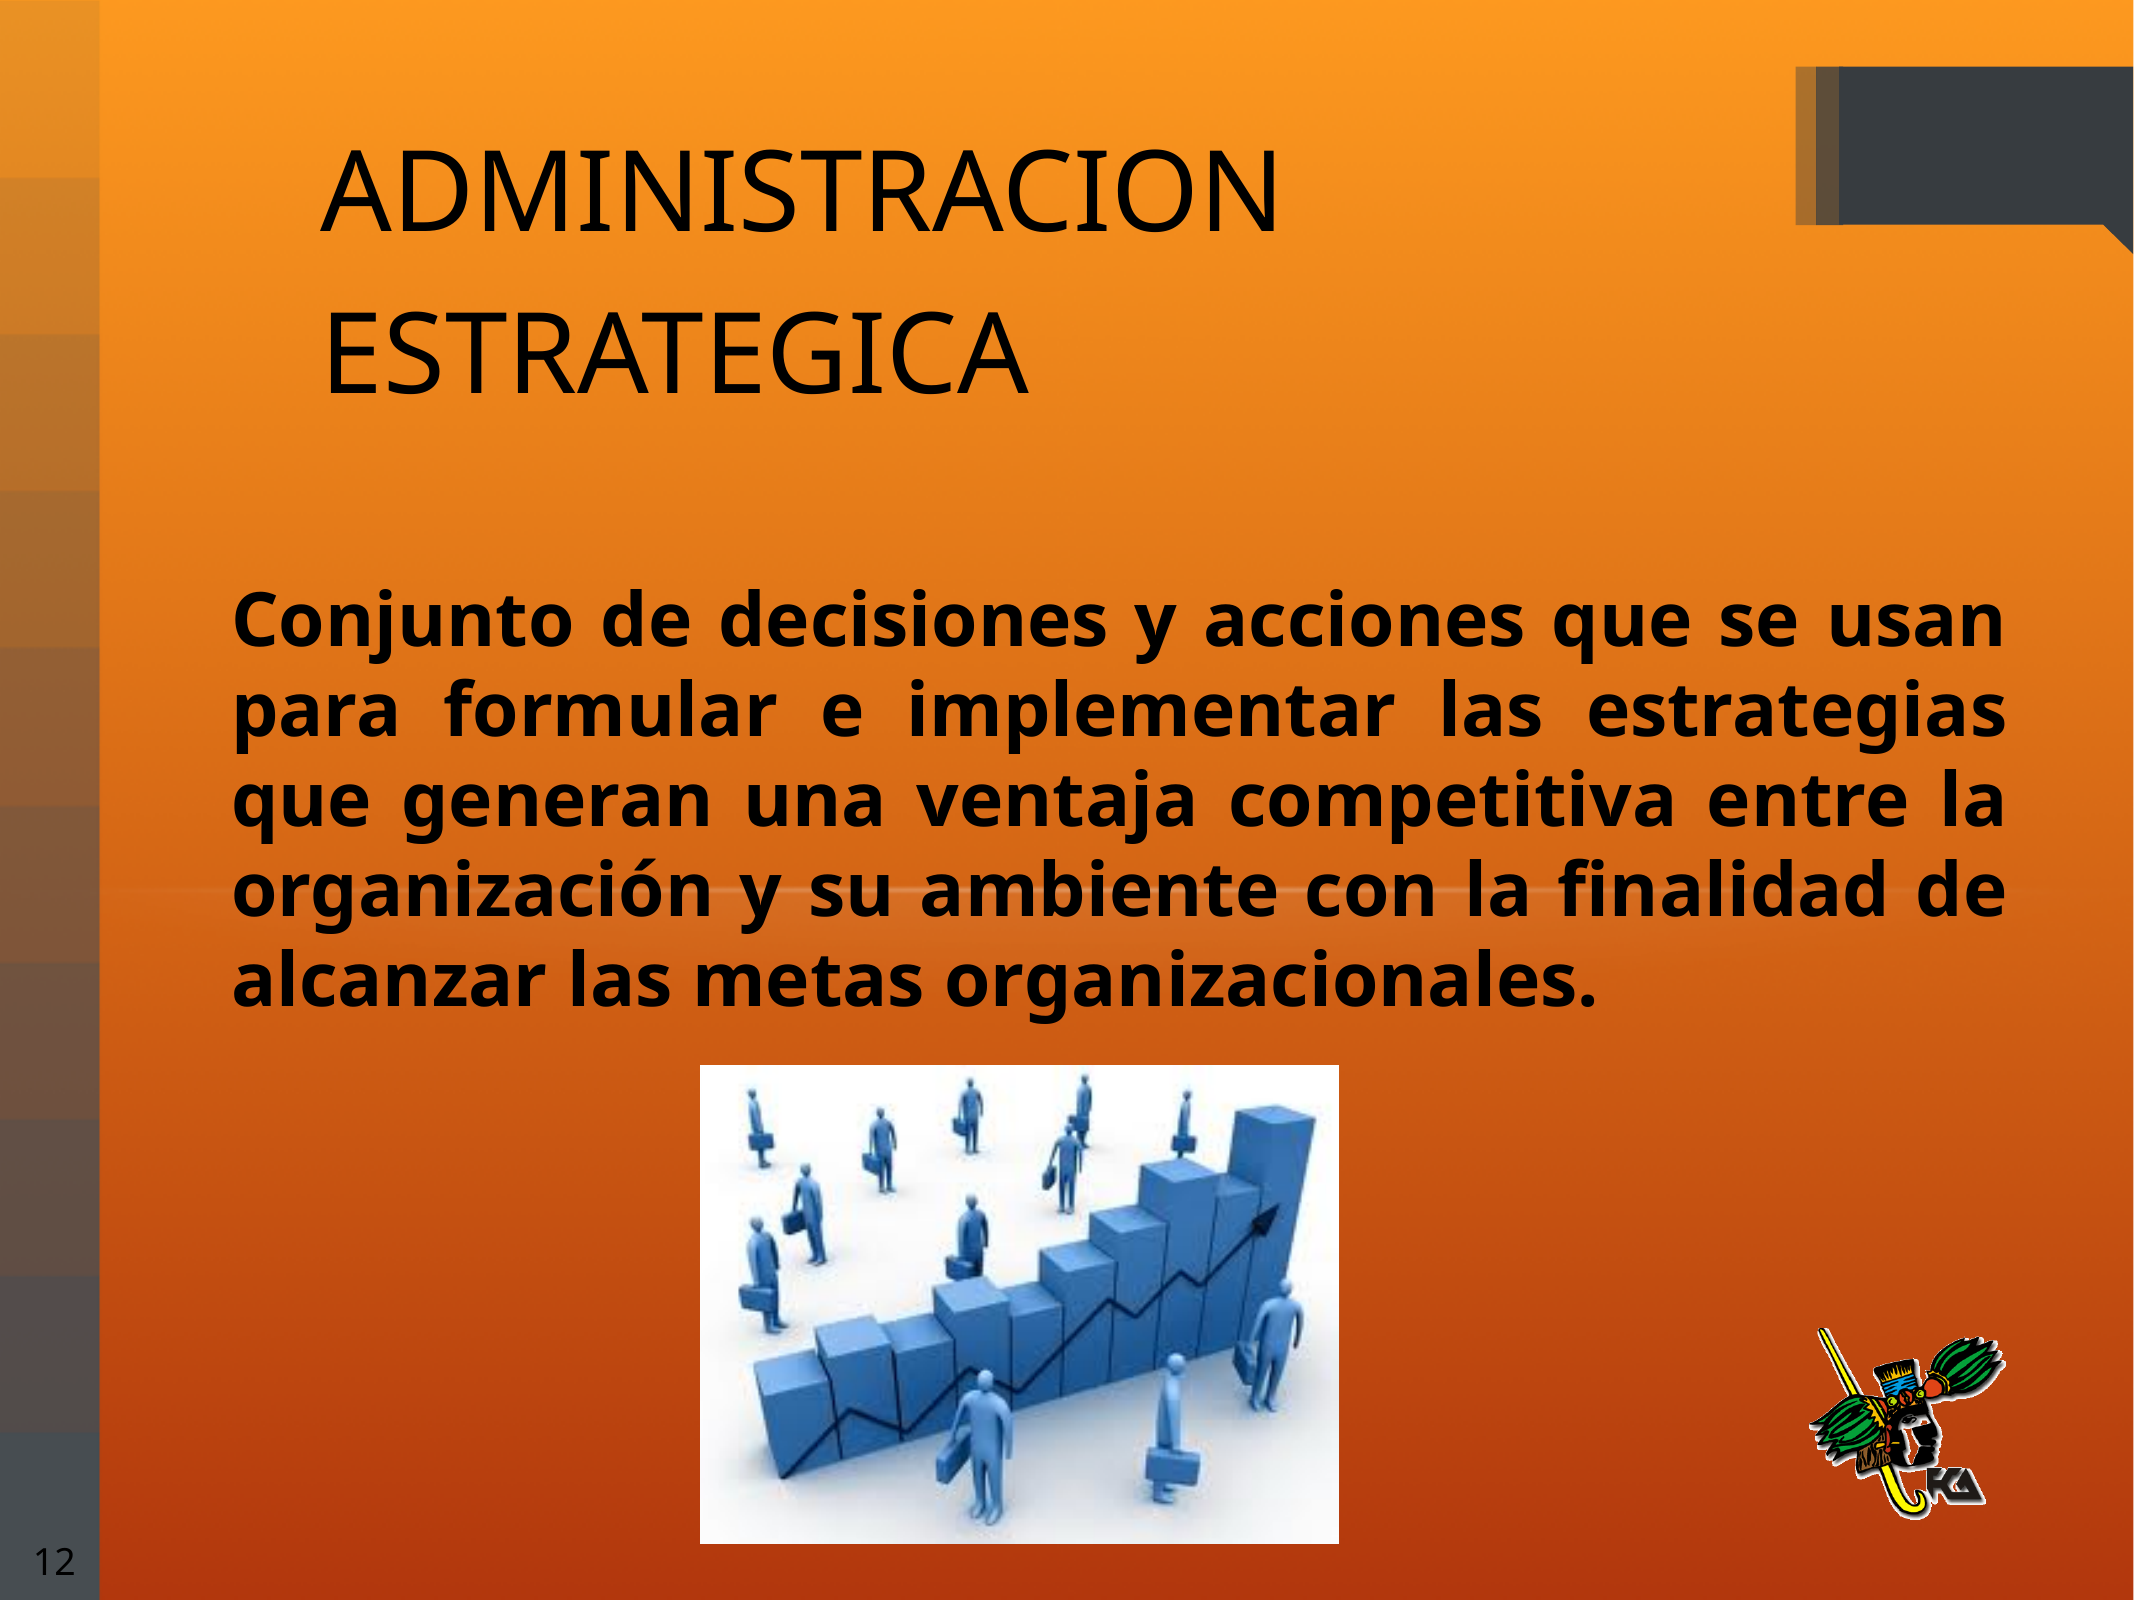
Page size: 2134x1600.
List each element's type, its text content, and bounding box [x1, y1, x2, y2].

text_box 12 [24, 1537, 85, 1600]
text_box Conjunto de decisiones y acciones que se usan para formular e implementar las estrategias que generan una ventaja competitiva entre la organización y su ambiente con la finalidad de alcanzar las metas organizacionales. [216, 563, 2024, 1029]
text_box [1795, 66, 2134, 255]
picture [0, 0, 2134, 1600]
list ADMINISTRACION ESTRATEGICA [320, 91, 1723, 455]
